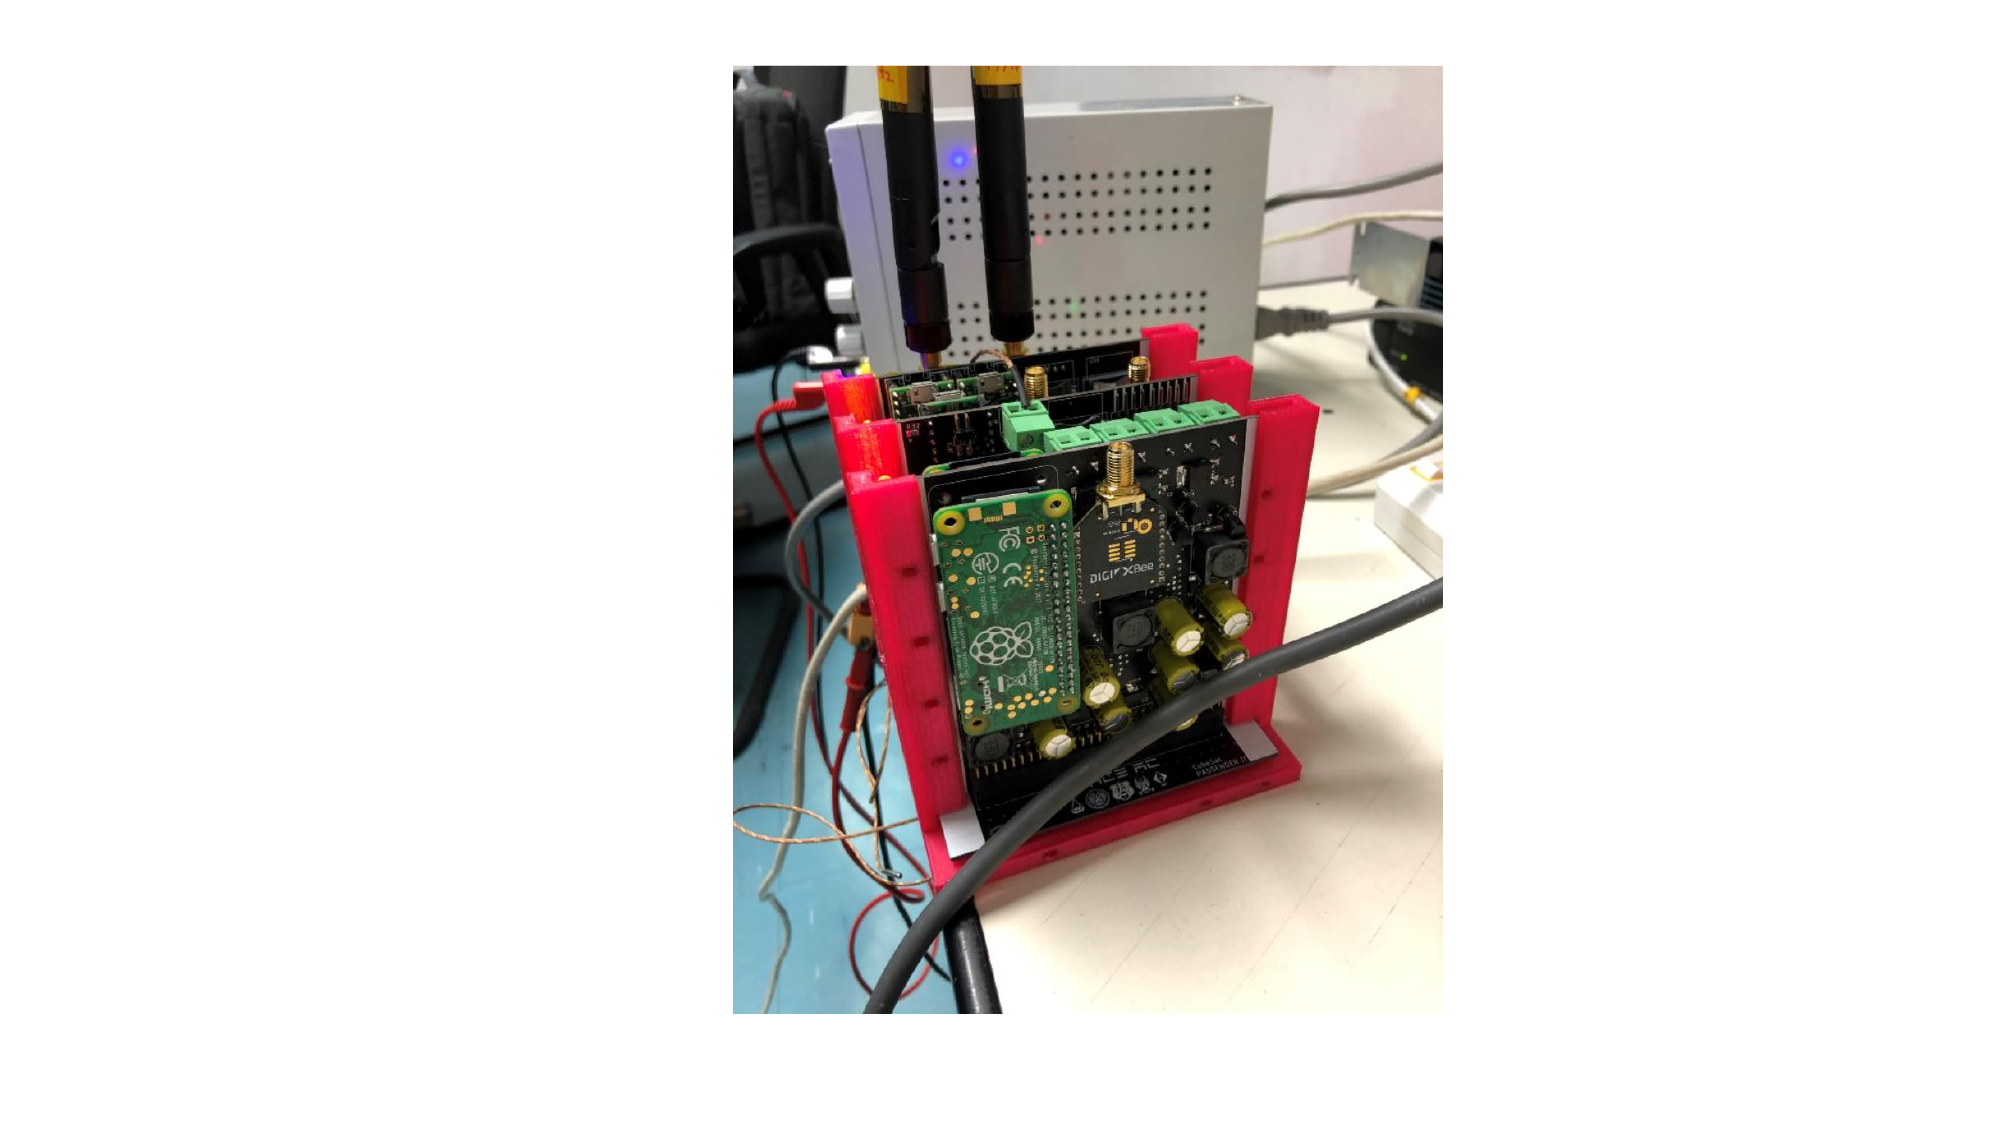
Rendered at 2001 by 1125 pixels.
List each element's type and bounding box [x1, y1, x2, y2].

list [613, 184, 1562, 896]
picture [733, 896, 1443, 1013]
picture [733, 67, 1443, 184]
